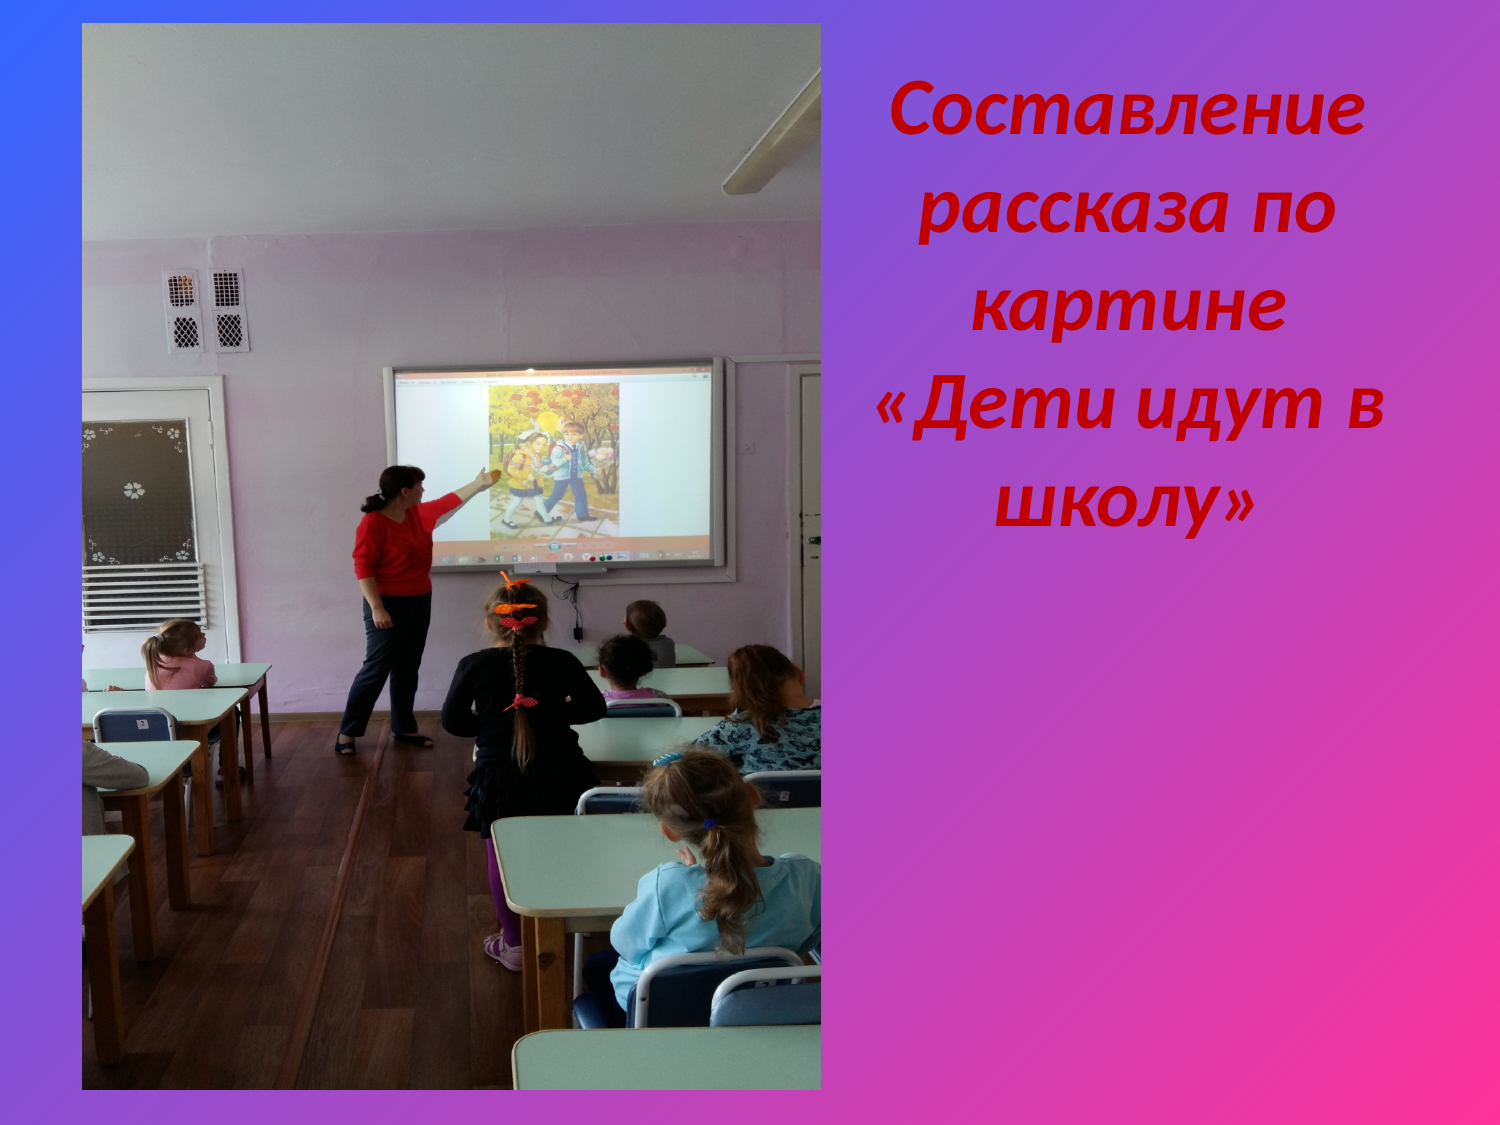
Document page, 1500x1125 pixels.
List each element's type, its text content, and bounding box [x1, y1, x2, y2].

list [81, 23, 821, 1091]
title Составление рассказа по картине «Дети идут в школу» [832, 45, 1425, 551]
